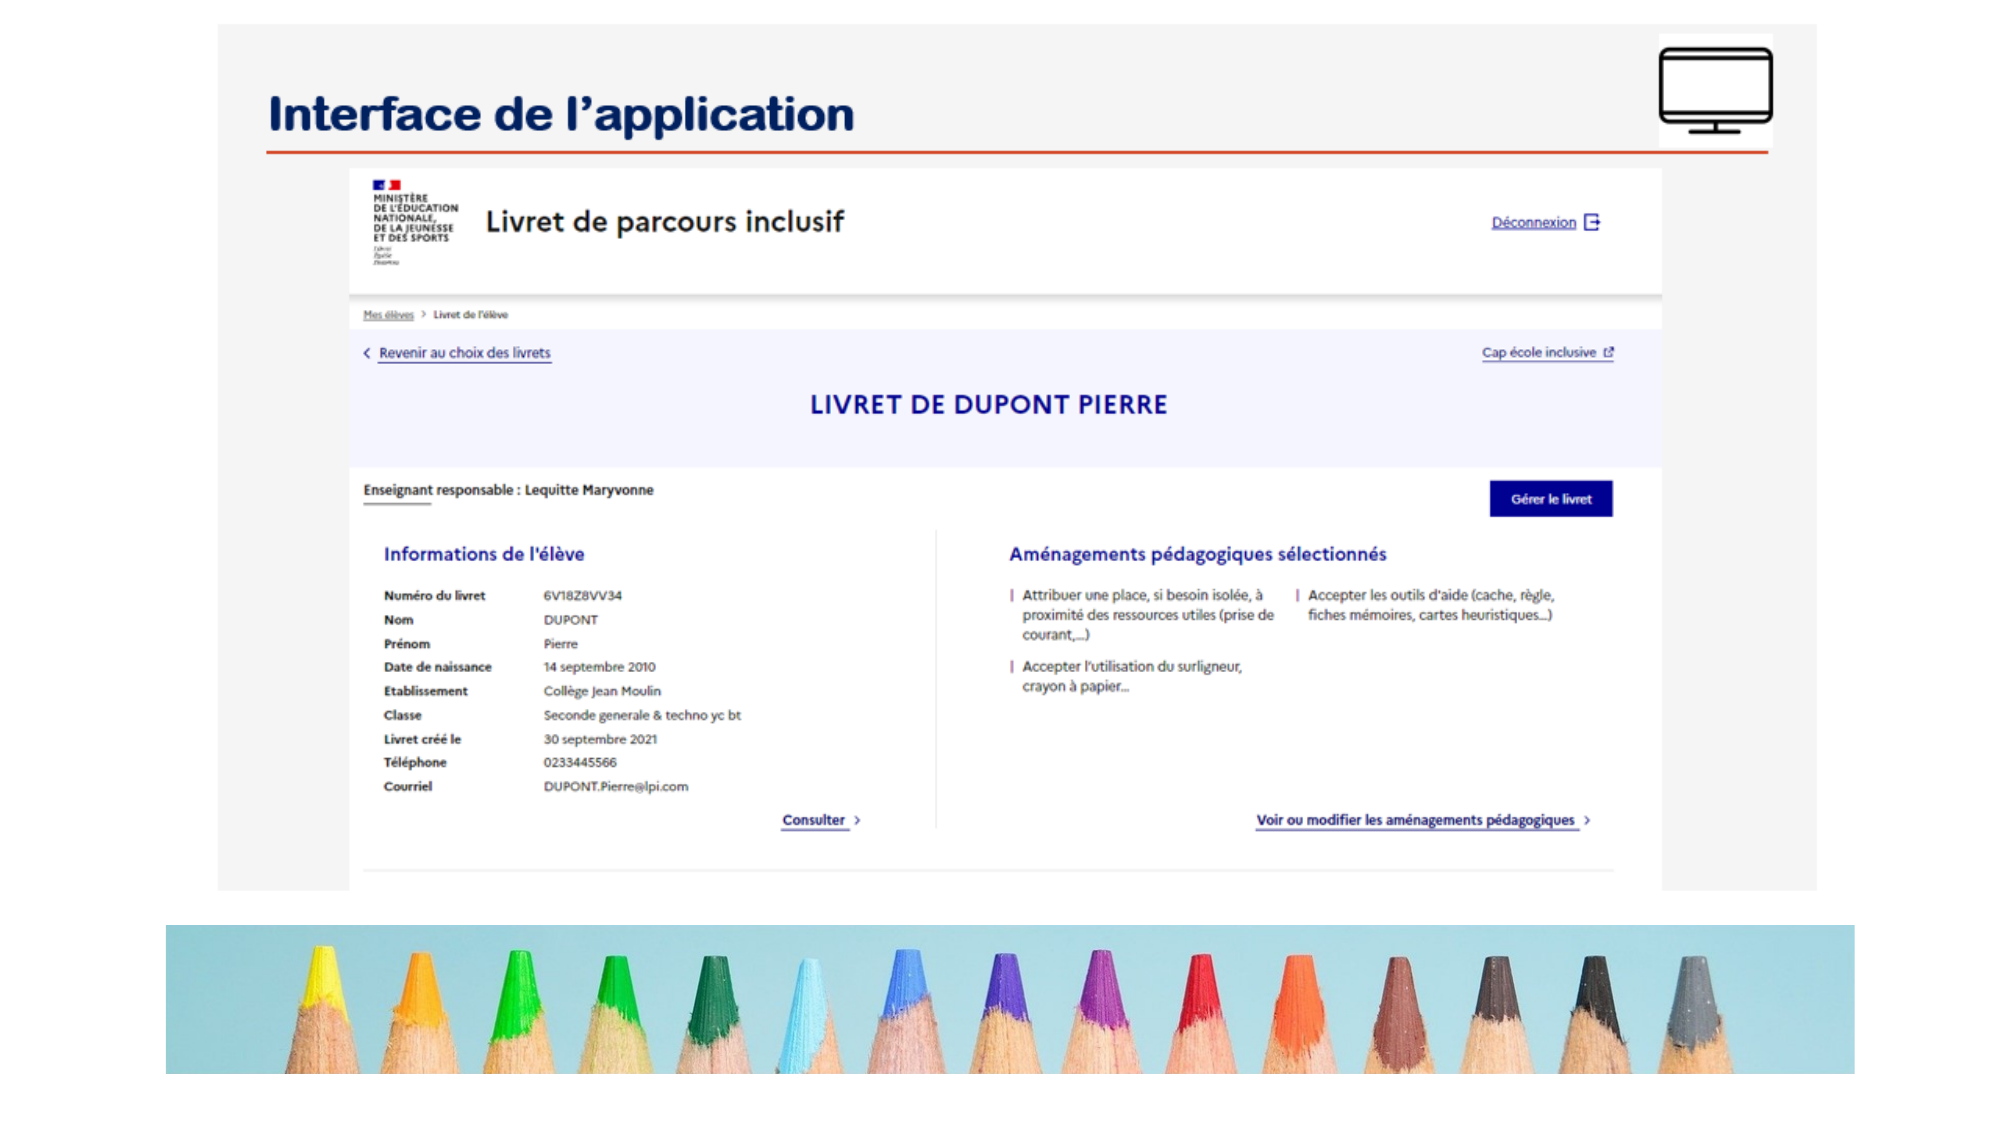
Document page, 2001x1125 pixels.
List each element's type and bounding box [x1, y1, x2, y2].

picture [201, 1, 1839, 916]
picture [165, 925, 1855, 1074]
